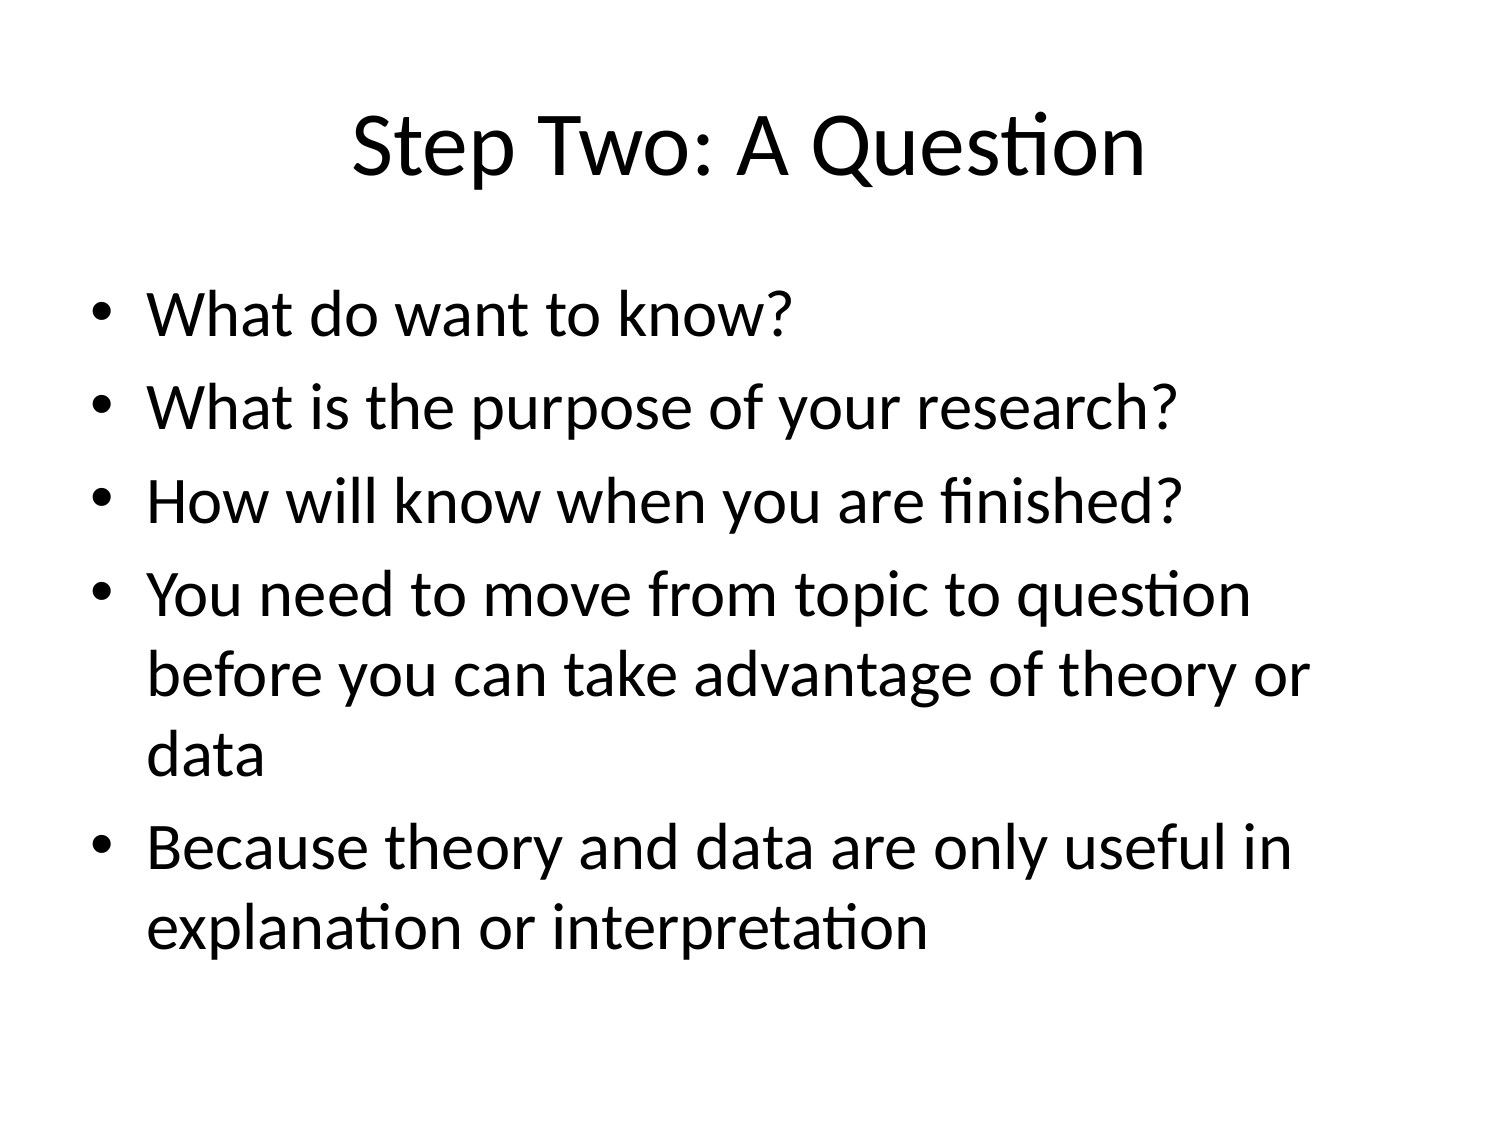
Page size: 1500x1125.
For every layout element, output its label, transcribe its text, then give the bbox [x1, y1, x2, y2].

title Step Two: A Question [75, 45, 1425, 233]
list What do want to know? What is the purpose of your research? How will know when you are finished? You need to move from topic to question before you can take advantage of theory or data Because theory and data are only useful in explanation or interpretation [75, 262, 1425, 1005]
